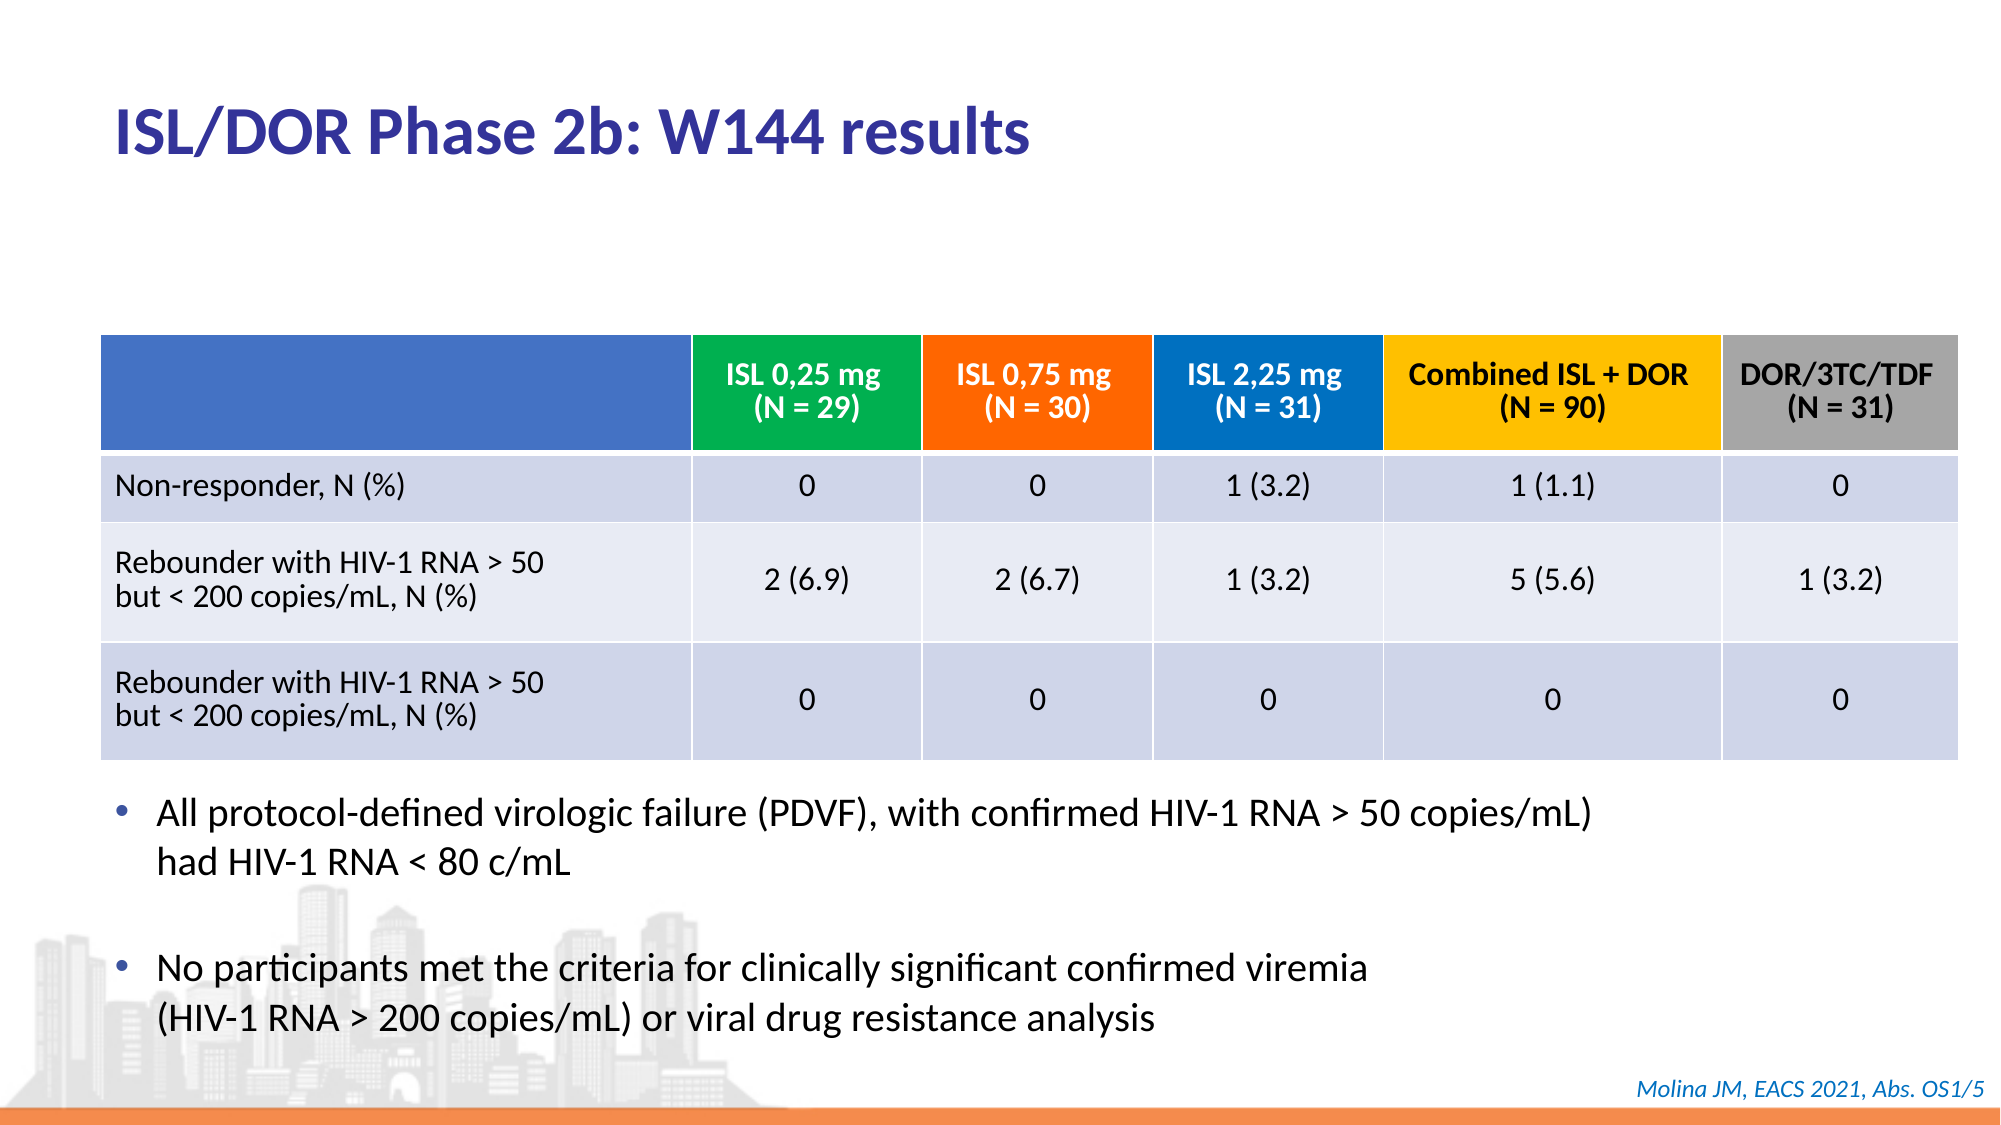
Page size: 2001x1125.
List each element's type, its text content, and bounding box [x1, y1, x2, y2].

table_cell 5 (5.6) [1384, 523, 1721, 641]
table_cell Rebounder with HIV-1 RNA > 50 but < 200 copies/mL, N (%) [101, 643, 691, 760]
table_cell 1 (3.2) [1154, 456, 1383, 522]
table_cell 0 [923, 643, 1152, 760]
table_cell 0 [1723, 456, 1958, 522]
table_cell 2 (6.7) [923, 523, 1152, 641]
table_cell 0 [1384, 643, 1721, 760]
table_header ISL 0,25 mg (N = 29) [693, 335, 921, 450]
picture [0, 0, 2001, 1125]
table_header ISL 0,75 mg (N = 30) [923, 335, 1152, 450]
table_cell 2 (6.9) [693, 523, 921, 641]
table_cell 0 [693, 456, 921, 522]
table_cell 0 [1154, 643, 1383, 760]
table_header DOR/3TC/TDF (N = 31) [1723, 335, 1958, 450]
table_cell 1 (3.2) [1154, 523, 1383, 641]
table_header [101, 335, 691, 450]
table_header ISL 2,25 mg (N = 31) [1154, 335, 1383, 450]
table_cell 0 [693, 643, 921, 760]
title ISL/DOR Phase 2b: W144 results [99, 50, 1513, 204]
list All protocol-defined virologic failure (PDVF), with confirmed HIV-1 RNA > 50 copies/mL) had HIV-1 RNA < 80 c/mL No participants met the criteria for clinically significant confirmed viremia (HIV-1 RNA > 200 copies/mL) or viral drug resistance analysis [99, 778, 1664, 1049]
table_cell 0 [923, 456, 1152, 522]
table_header Combined ISL + DOR (N = 90) [1384, 335, 1721, 450]
text_box Molina JM, EACS 2021, Abs. OS1/5 [1539, 1065, 2000, 1111]
table_cell Non-responder, N (%) [101, 456, 691, 522]
table_cell 1 (3.2) [1723, 523, 1958, 641]
table_cell 1 (1.1) [1384, 456, 1721, 522]
table_cell Rebounder with HIV-1 RNA > 50 but < 200 copies/mL, N (%) [101, 523, 691, 641]
table_cell 0 [1723, 643, 1958, 760]
